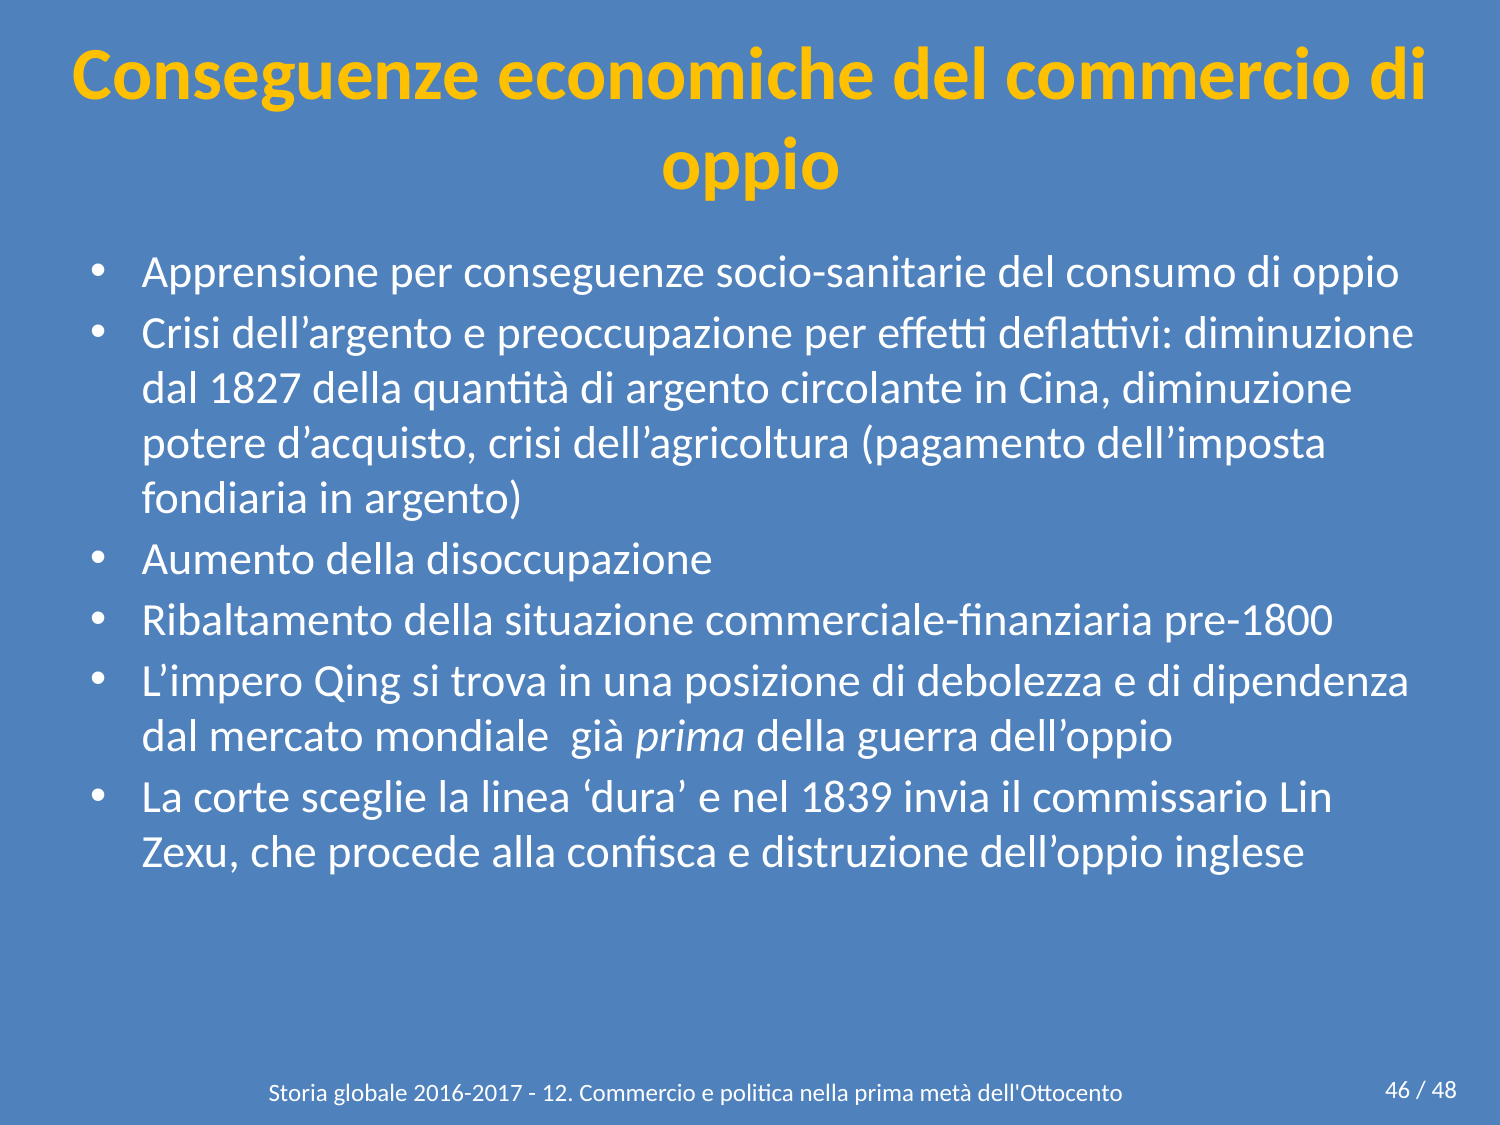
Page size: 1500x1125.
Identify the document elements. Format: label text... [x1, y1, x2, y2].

list Apprensione per conseguenze socio-sanitarie del consumo di oppio Crisi dell’argento e preoccupazione per effetti deflattivi: diminuzione dal 1827 della quantità di argento circolante in Cina, diminuzione potere d’acquisto, crisi dell’agricoltura (pagamento dell’imposta fondiaria in argento) Aumento della disoccupazione Ribaltamento della situazione commerciale-finanziaria pre-1800 L’impero Qing si trova in una posizione di debolezza e di dipendenza dal mercato mondiale già prima della guerra dell’oppio La corte sceglie la linea ‘dura’ e nel 1839 invia il commissario Lin Zexu, che procede alla confisca e distruzione dell’oppio inglese [75, 234, 1436, 1059]
title Conseguenze economiche del commercio di oppio [29, 45, 1473, 185]
footer Storia globale 2016-2017 - 12. Commercio e politica nella prima metà dell'Ottocento [29, 1061, 1365, 1121]
slide_number 46 / 48 [1352, 1058, 1473, 1119]
